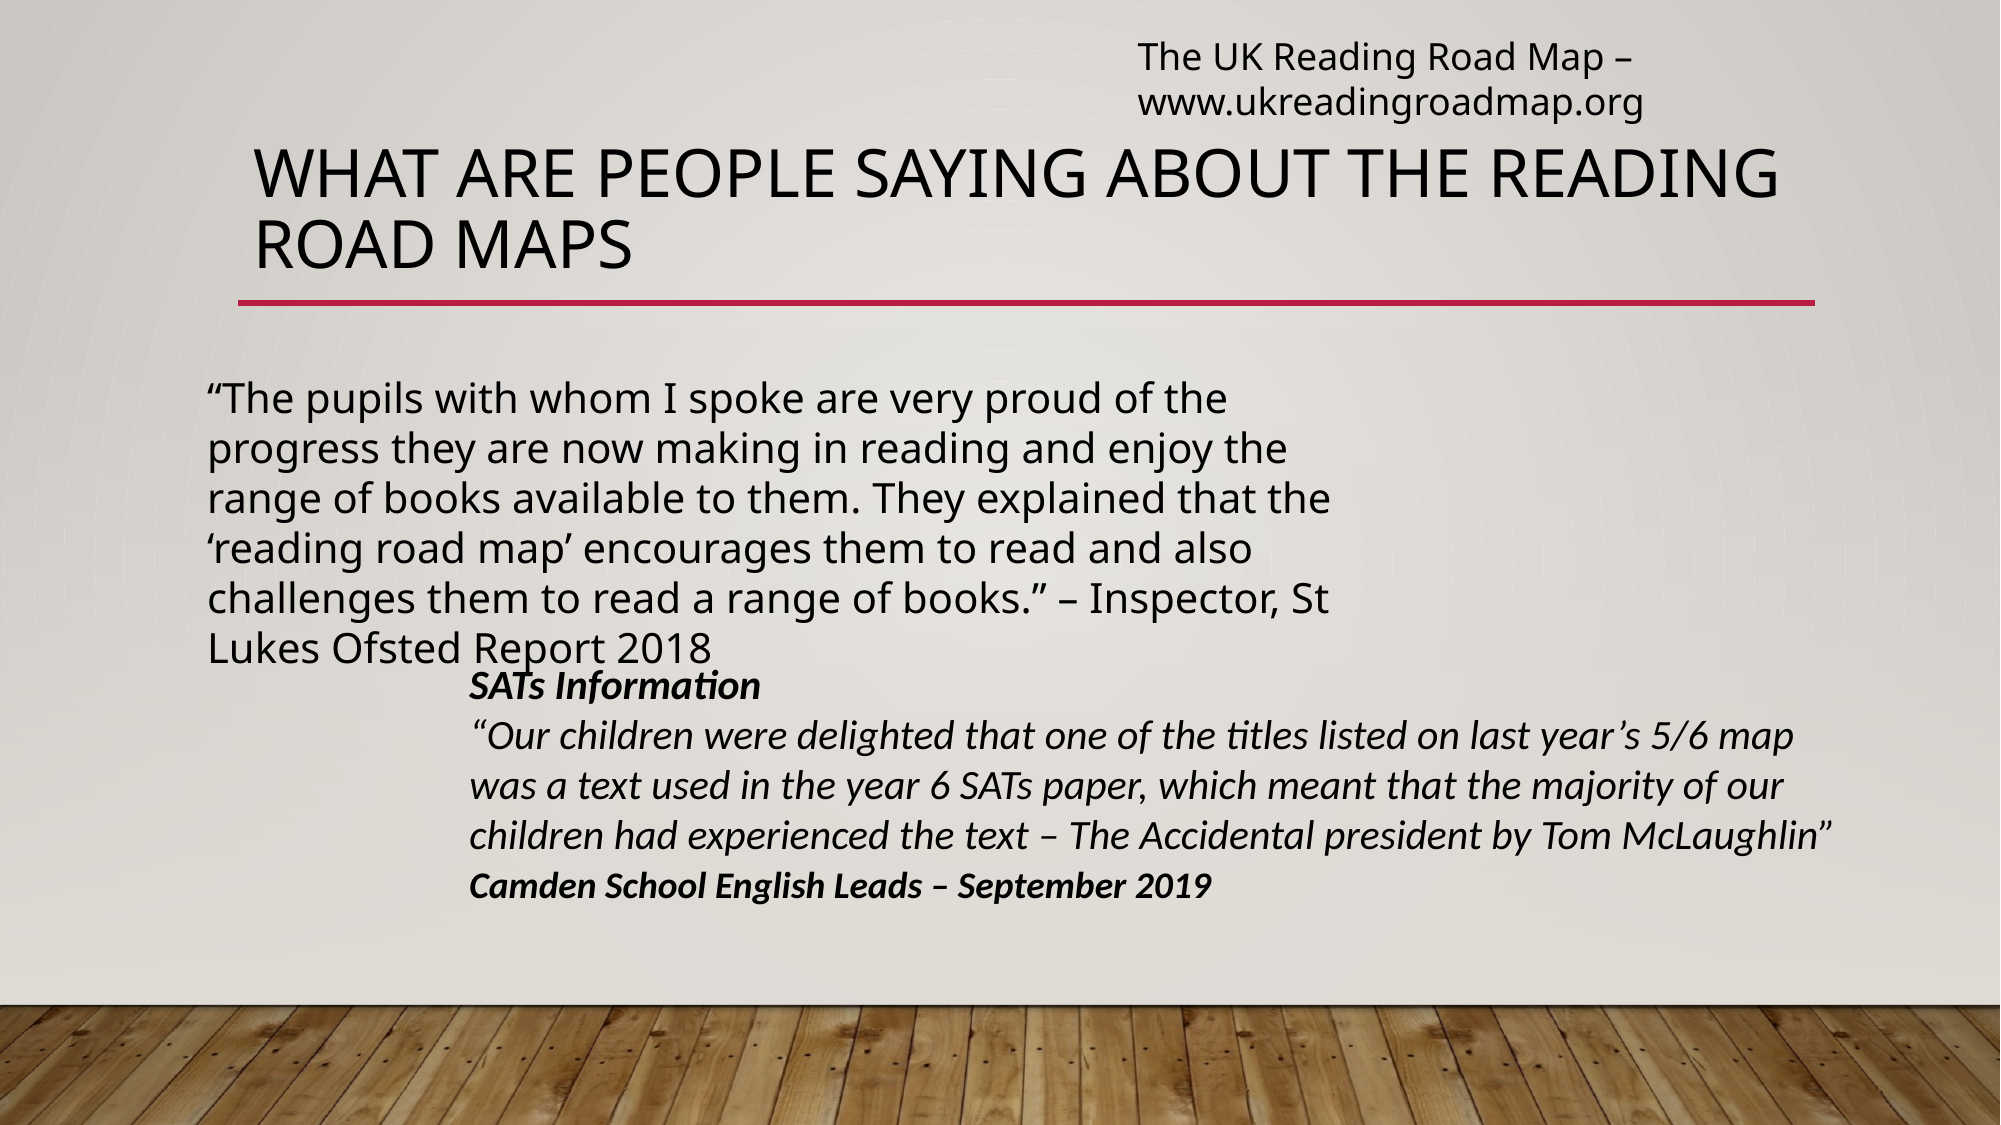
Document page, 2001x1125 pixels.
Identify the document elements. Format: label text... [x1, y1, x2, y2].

title What are people saying about the Reading Road maps [238, 131, 1814, 305]
picture [0, 1005, 2000, 1125]
text_box “The pupils with whom I spoke are very proud of the progress they are now making in reading and enjoy the range of books available to them. They explained that the ‘reading road map’ encourages them to read and also challenges them to read a range of books.” – Inspector, St Lukes Ofsted Report 2018 [192, 364, 1355, 679]
text_box The UK Reading Road Map – www.ukreadingroadmap.org [1122, 25, 1893, 131]
text_box SATs Information “Our children were delighted that one of the titles listed on last year’s 5/6 map was a text used in the year 6 SATs paper, which meant that the majority of our children had experienced the text – The Accidental president by Tom McLaughlin” Camden School English Leads – September 2019 [454, 650, 1879, 913]
